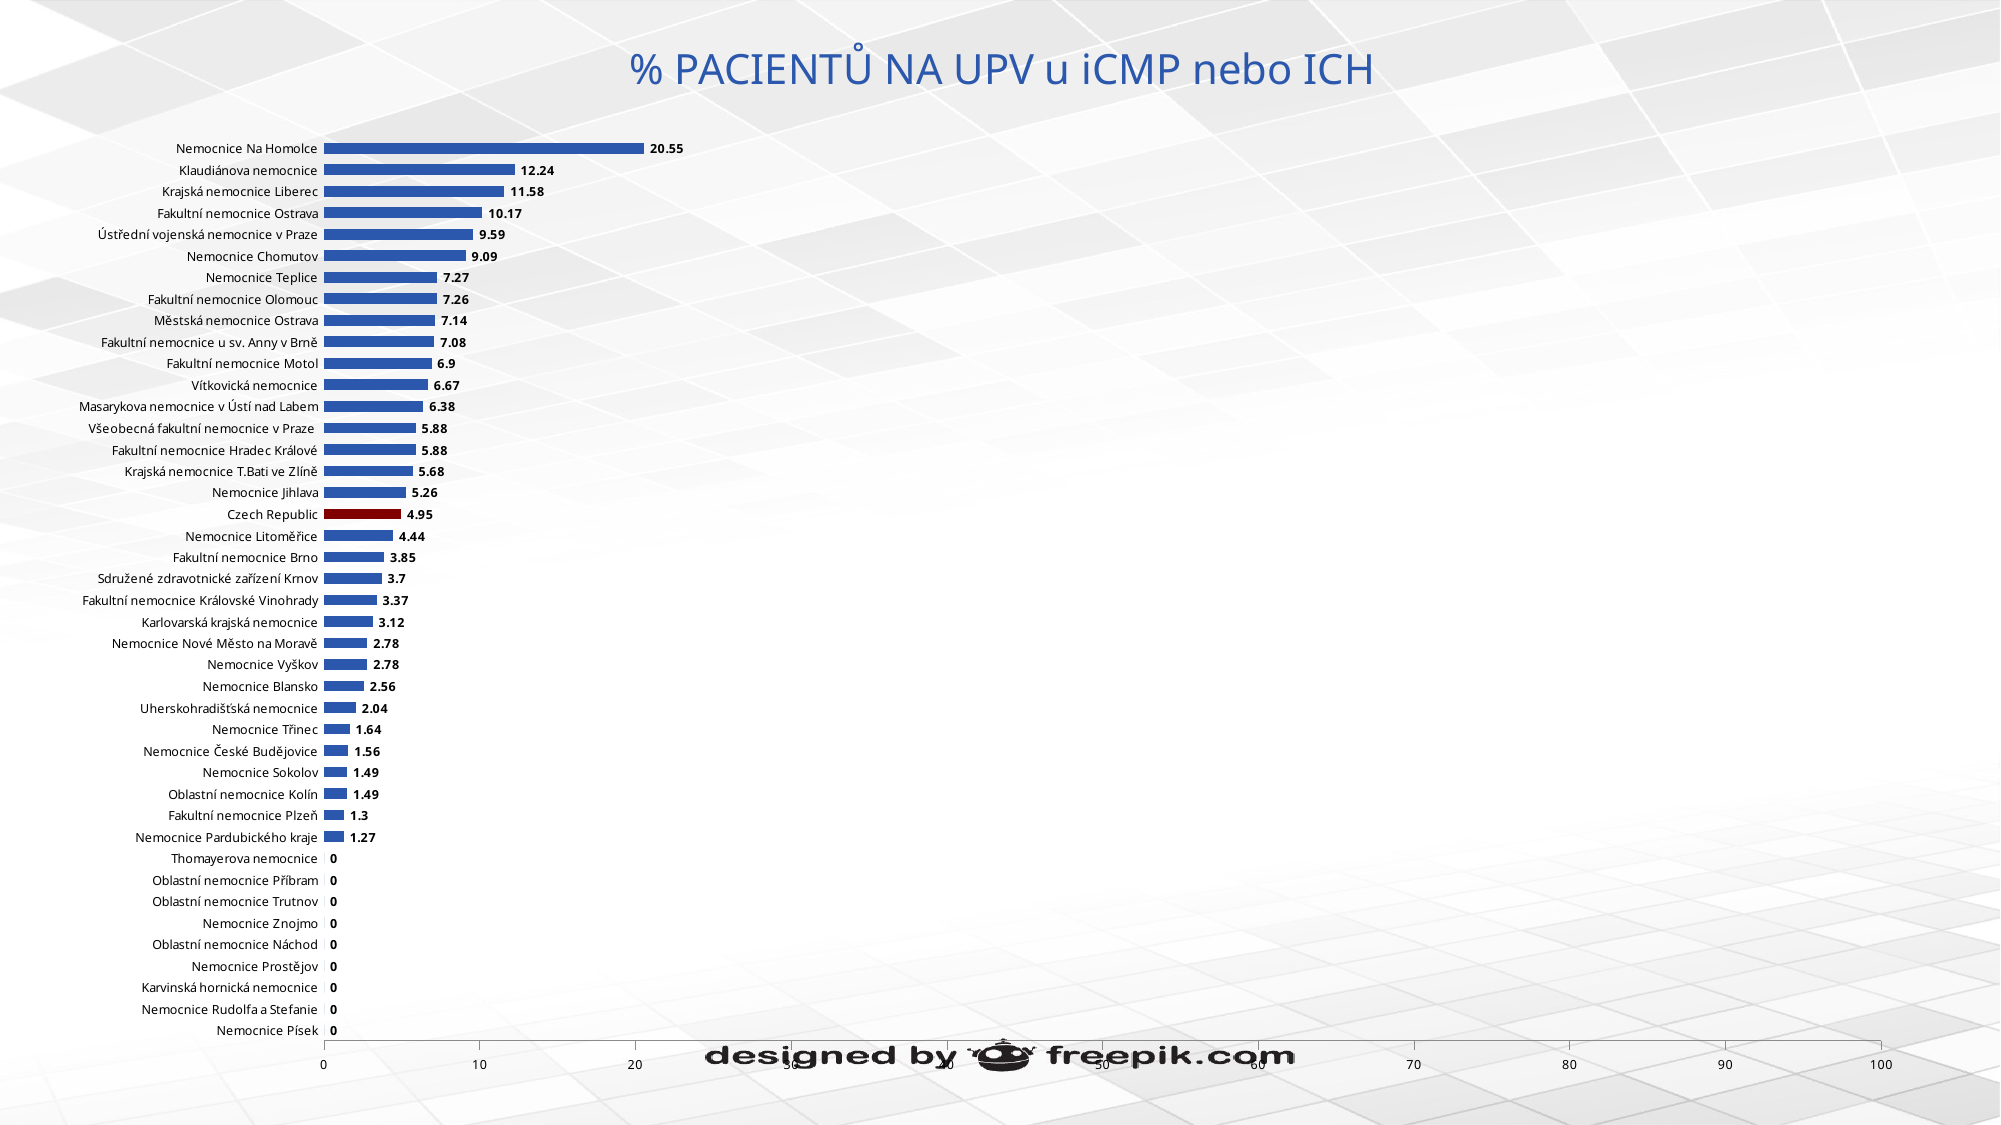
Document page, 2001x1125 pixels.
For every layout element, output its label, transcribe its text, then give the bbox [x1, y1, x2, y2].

chart [41, 118, 1932, 1093]
picture [0, 0, 2001, 1125]
title % PACIENTŮ NA UPV u iCMP nebo ICH [43, 35, 1962, 107]
